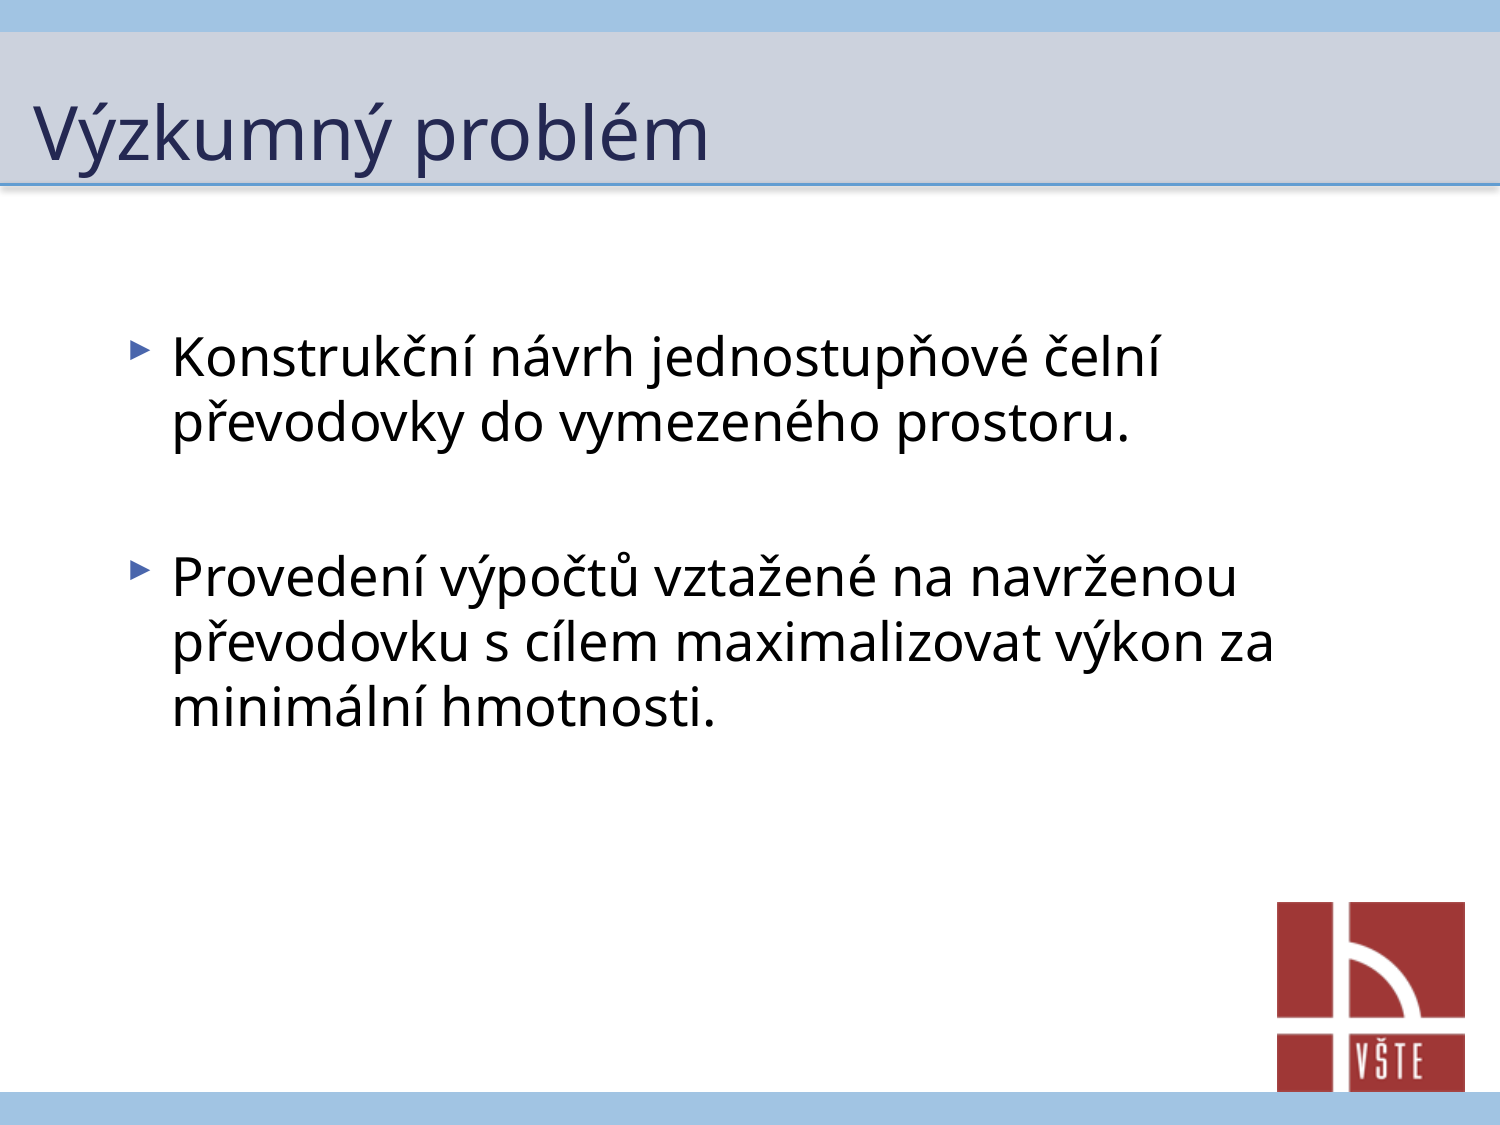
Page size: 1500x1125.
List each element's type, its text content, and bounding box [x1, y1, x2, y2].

list Konstrukční návrh jednostupňové čelní převodovky do vymezeného prostoru. Provedení výpočtů vztažené na navrženou převodovku s cílem maximalizovat výkon za minimální hmotnosti. [112, 314, 1436, 749]
text_box [0, 1092, 1500, 1125]
text_box [0, 0, 1500, 32]
picture [1277, 902, 1466, 1092]
title Výzkumný problém [0, 32, 1500, 183]
